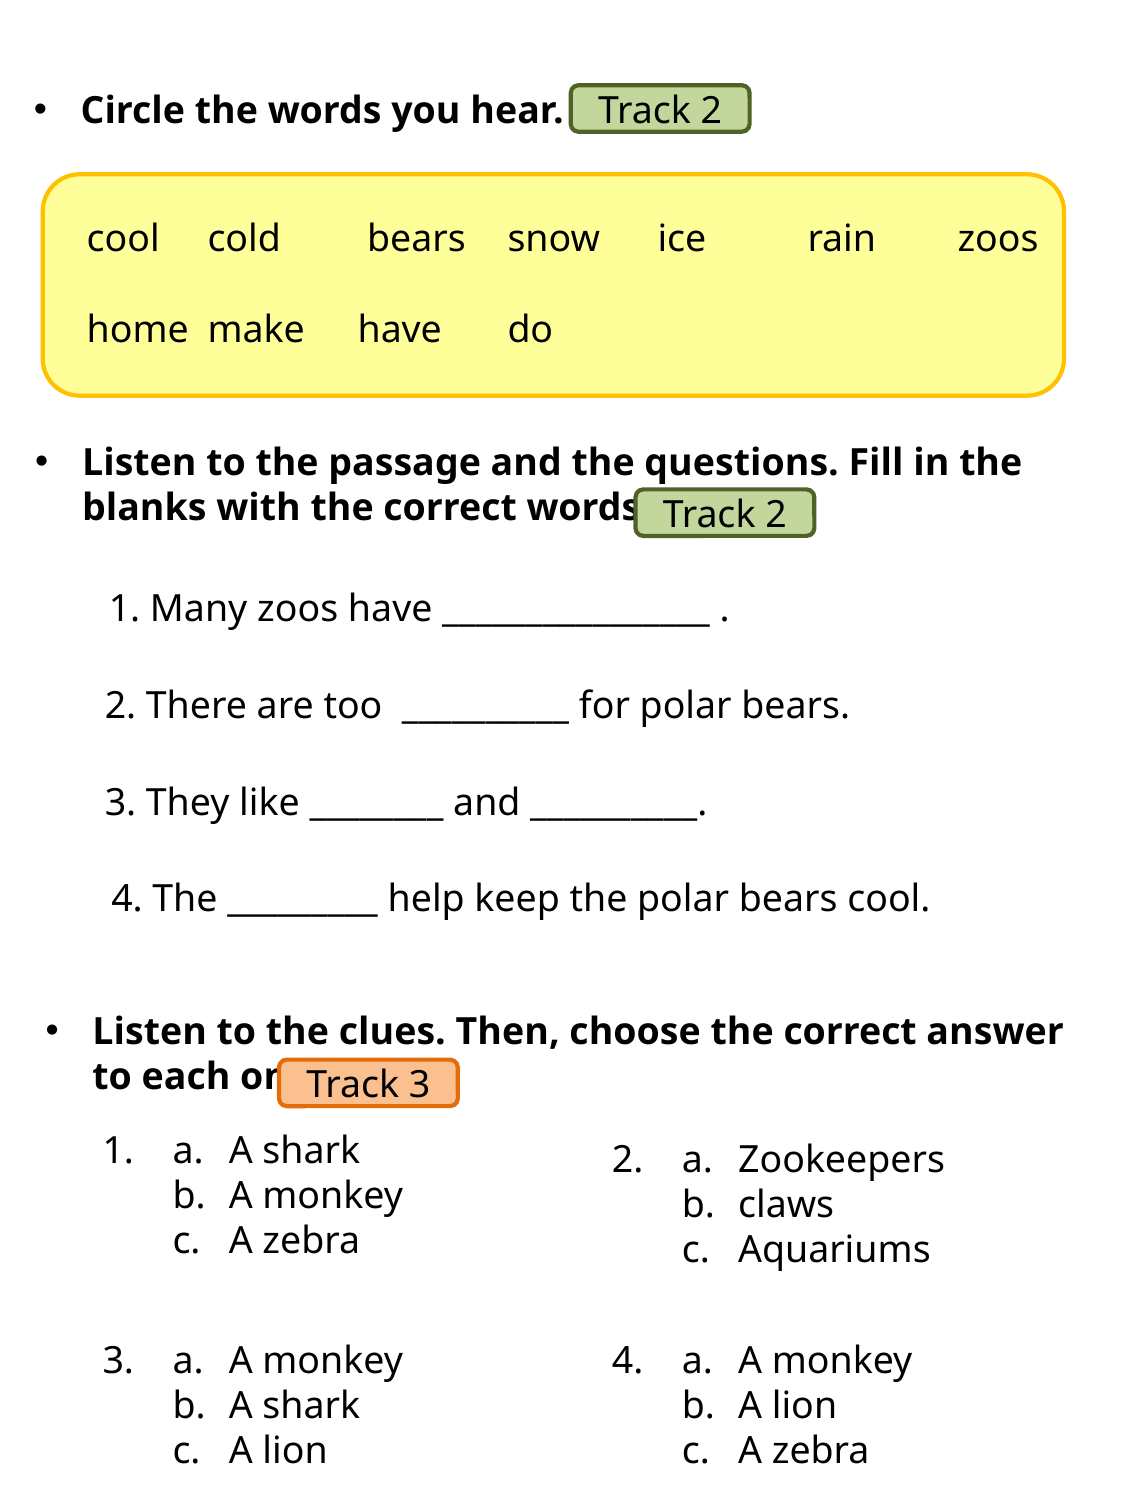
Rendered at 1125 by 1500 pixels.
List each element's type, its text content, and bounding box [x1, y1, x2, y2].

text_box A shark A monkey A zebra [157, 1118, 433, 1268]
text_box 1. [87, 1118, 159, 1178]
text_box [40, 172, 1067, 398]
text_box cool cold bears snow ice rain zoos [42, 206, 1094, 297]
text_box Track 2 [568, 83, 752, 134]
text_box Circle the words you hear. [19, 78, 1083, 138]
text_box 2. There are too __________ for polar bears. [90, 673, 1112, 734]
text_box A monkey A shark A lion [157, 1328, 433, 1479]
text_box 3. They like ________ and __________. [90, 770, 1112, 830]
text_box Track 3 [276, 1057, 460, 1109]
text_box Listen to the clues. Then, choose the correct answer to each one. [30, 1000, 1094, 1105]
text_box home make have do [42, 297, 1097, 357]
text_box 3. [87, 1328, 159, 1389]
text_box Zookeepers claws Aquariums [667, 1128, 1018, 1278]
text_box Track 2 [633, 487, 817, 539]
text_box 4. The _________ help keep the polar bears cool. [96, 866, 1118, 927]
text_box 1. Many zoos have ________________ . [93, 577, 1116, 637]
text_box A monkey A lion A zebra [667, 1328, 942, 1479]
text_box 4. [597, 1328, 668, 1389]
text_box 2. [597, 1128, 668, 1188]
text_box Listen to the passage and the questions. Fill in the blanks with the correct words. [20, 430, 1084, 536]
